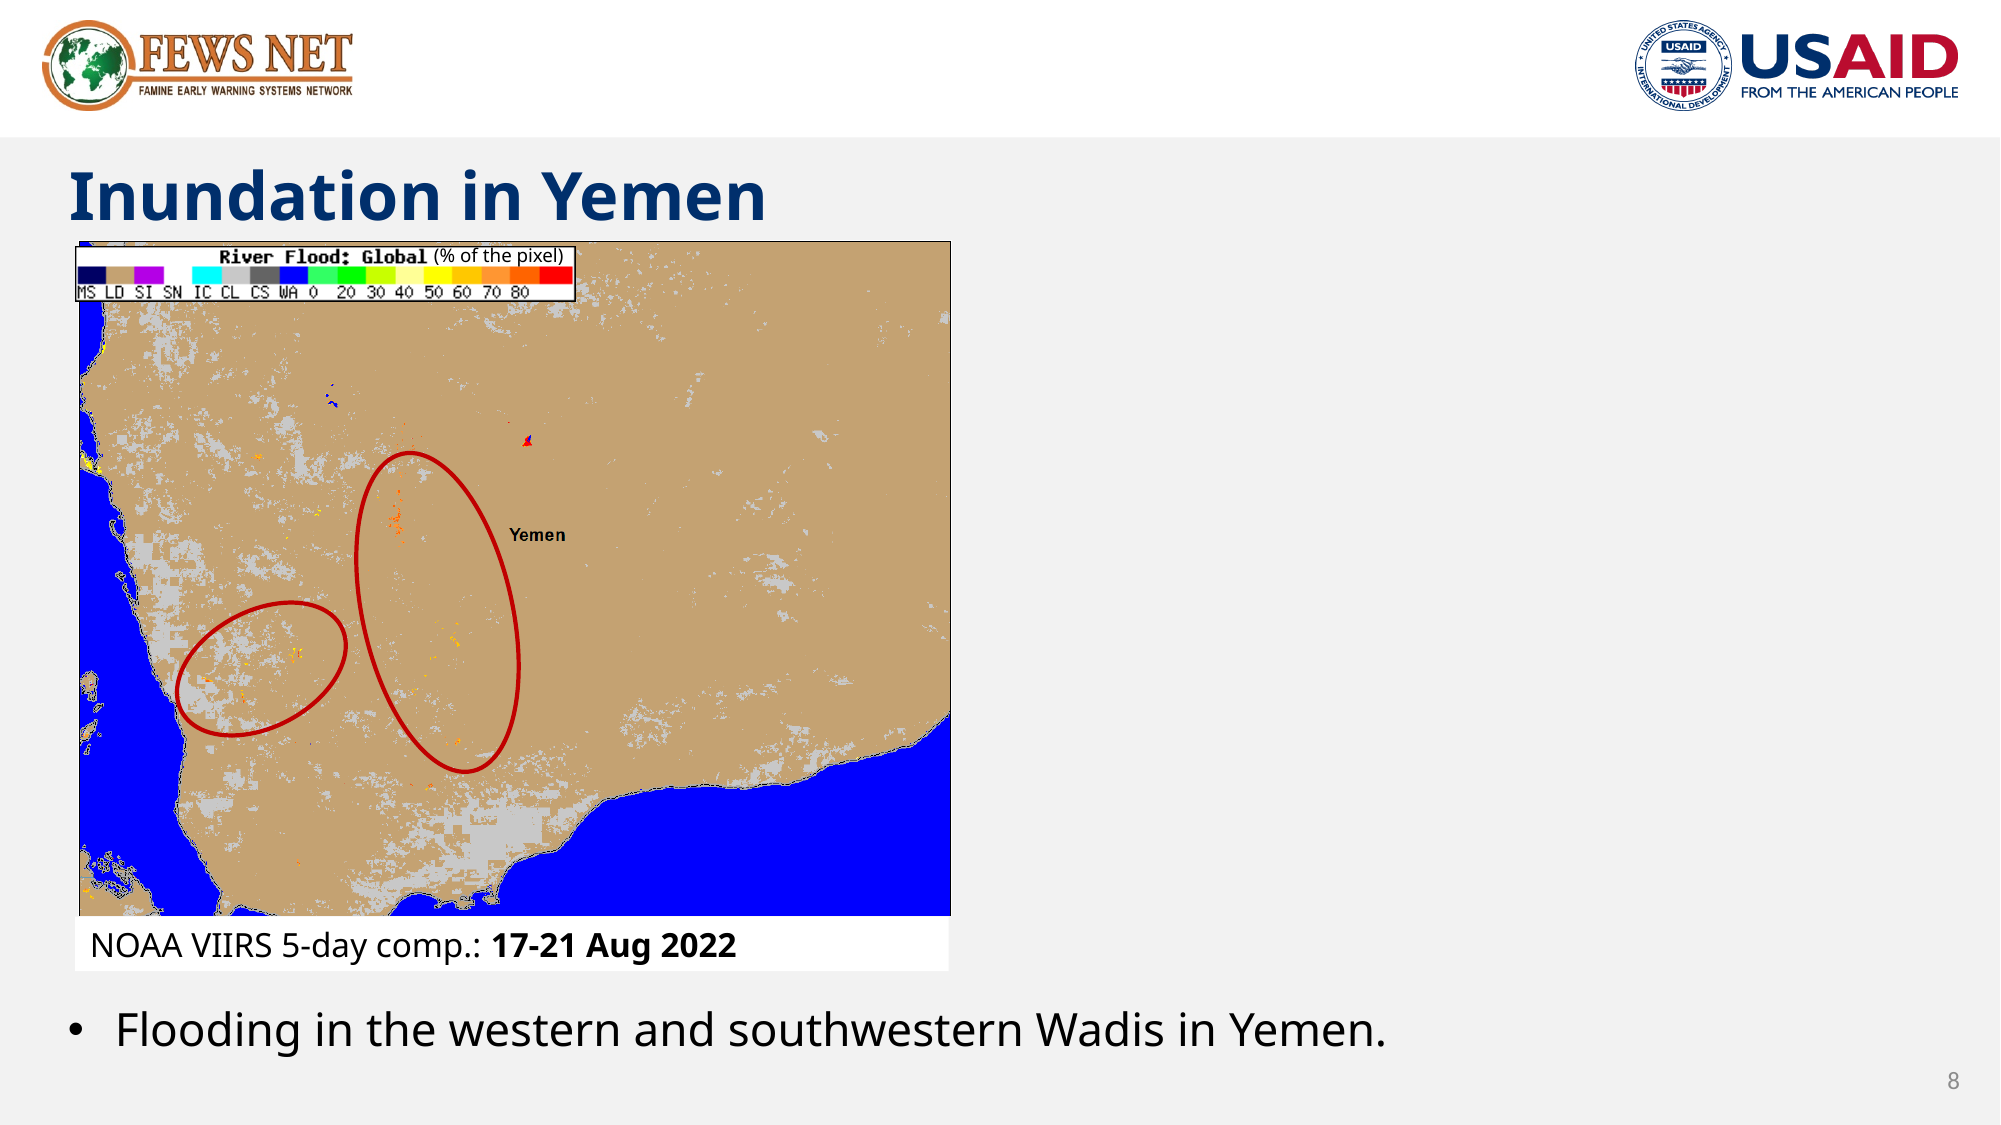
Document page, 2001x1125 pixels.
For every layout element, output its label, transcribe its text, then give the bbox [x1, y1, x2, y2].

text_box Flooding in the western and southwestern Wadis in Yemen. [53, 993, 1963, 1064]
text_box NOAA VIIRS 5-day comp.: 17-21 Aug 2022 [75, 922, 949, 972]
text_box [74, 236, 576, 302]
text_box Inundation in Yemen [54, 133, 1855, 254]
picture [1635, 20, 1958, 111]
picture [77, 240, 952, 916]
picture [42, 20, 353, 111]
